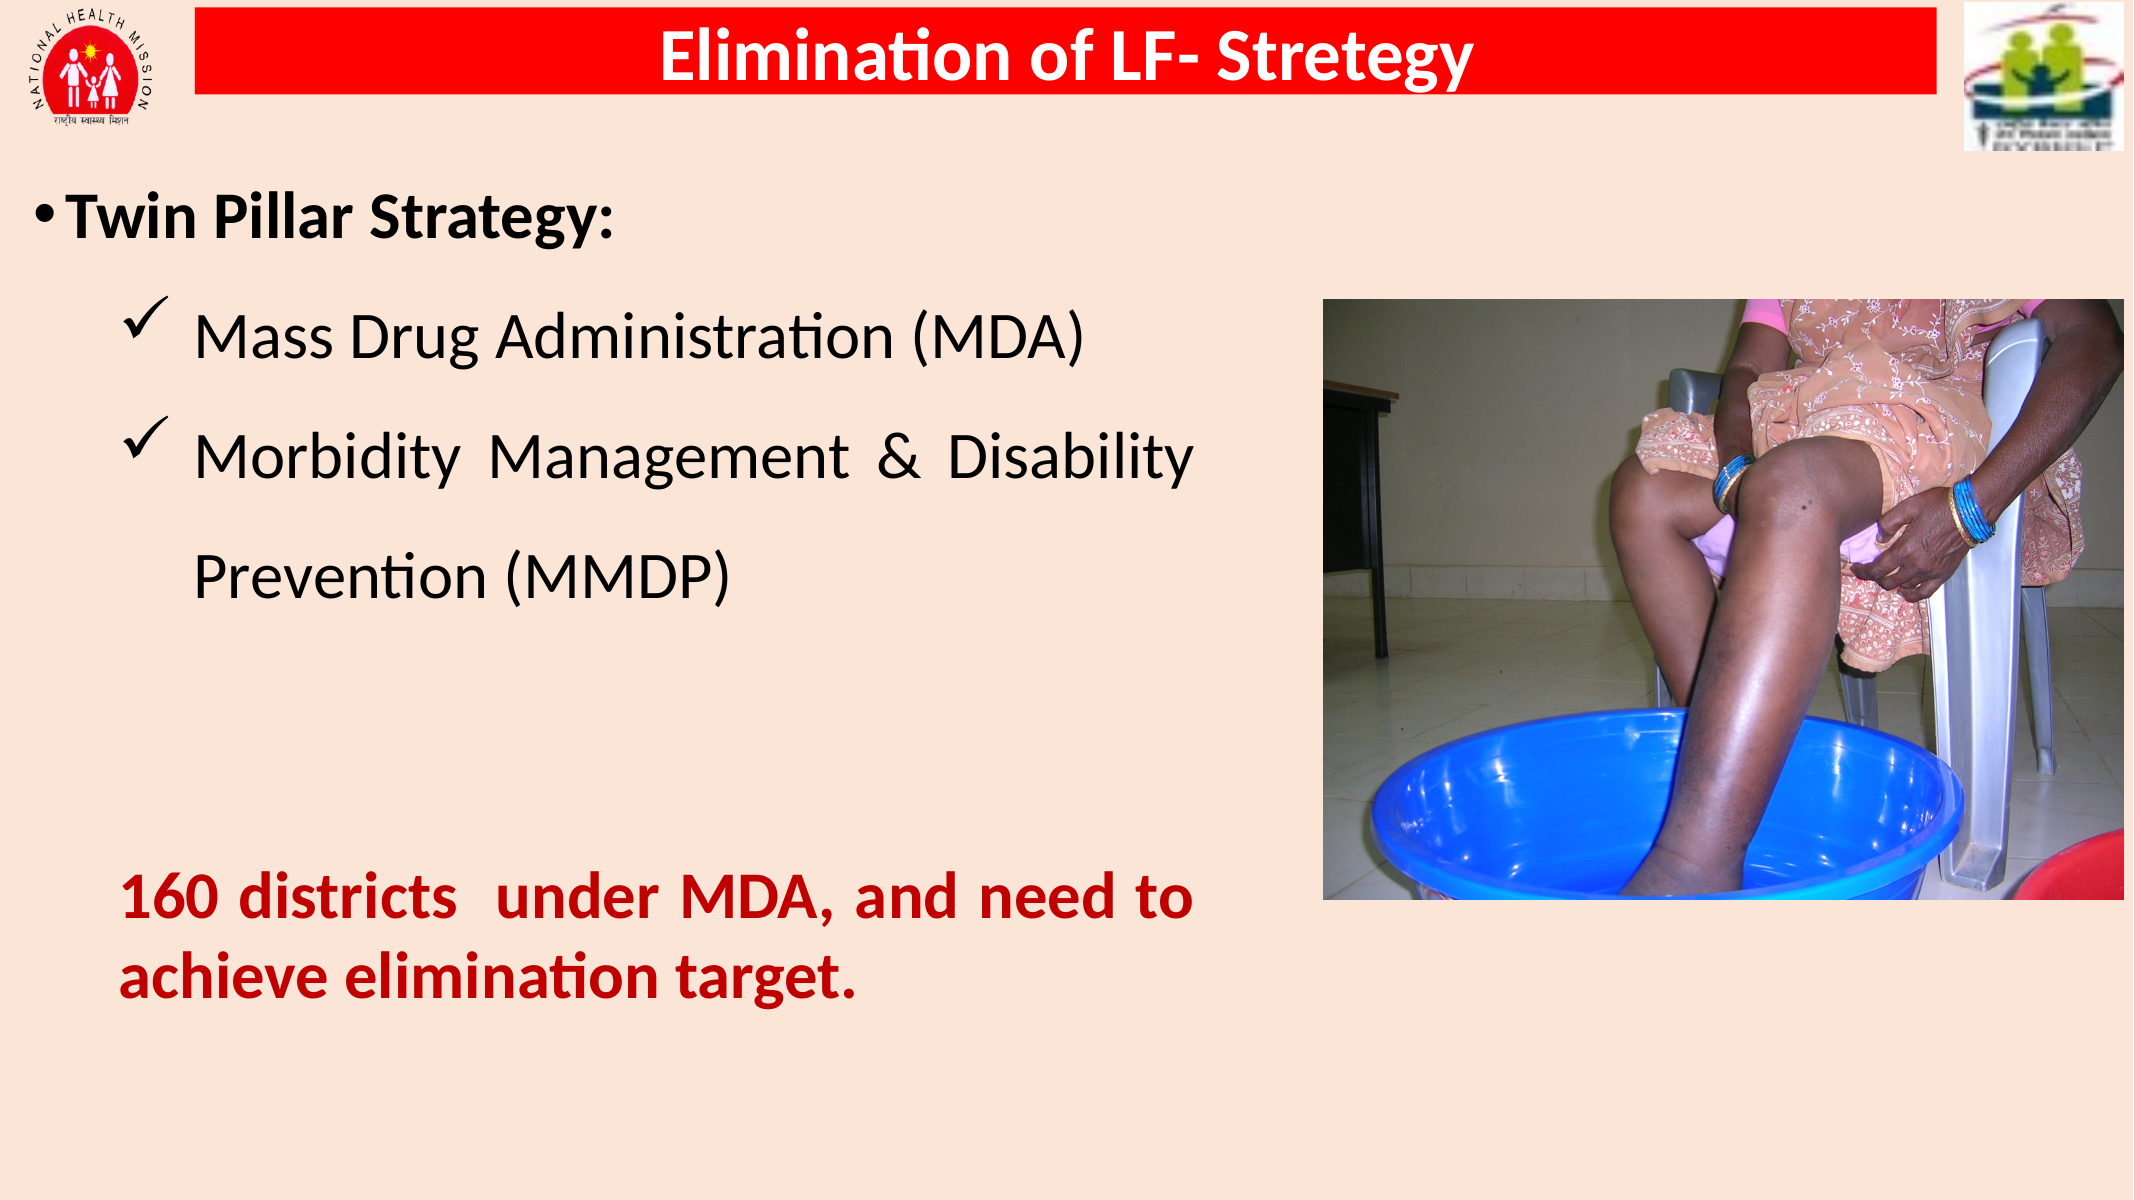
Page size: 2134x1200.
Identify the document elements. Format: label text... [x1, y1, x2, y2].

picture [0, 0, 195, 165]
text_box Twin Pillar Strategy: Mass Drug Administration (MDA) Morbidity Management & Disability Prevention (MMDP) 160 districts under MDA, and need to achieve elimination target. [18, 124, 1211, 1139]
picture [1964, 2, 2124, 151]
picture [1323, 299, 2124, 900]
text_box Elimination of LF- Stretegy [195, 7, 1937, 95]
